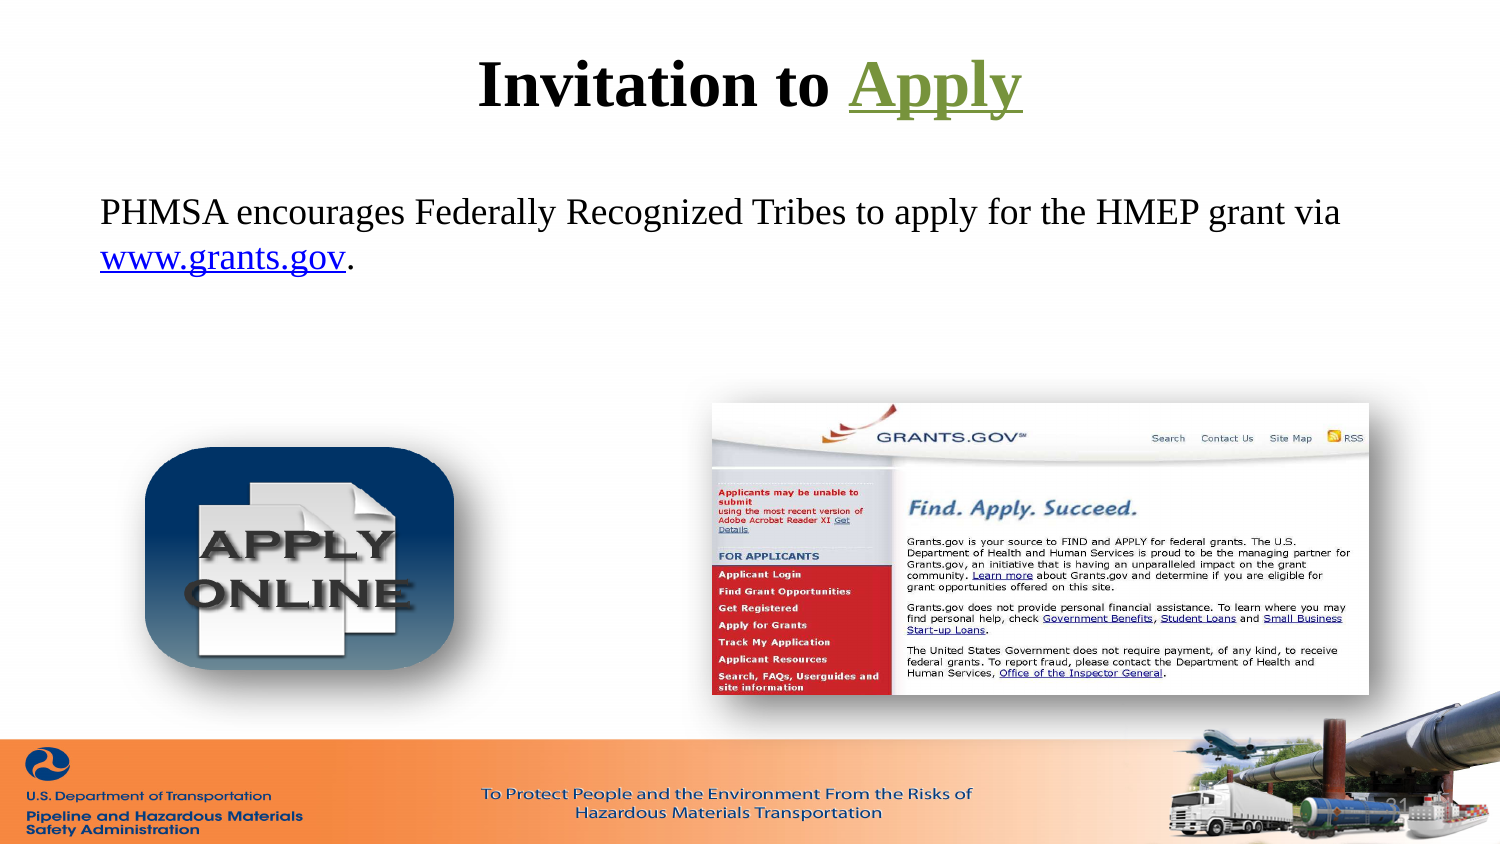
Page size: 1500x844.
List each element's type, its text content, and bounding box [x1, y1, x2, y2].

list PHMSA encourages Federally Recognized Tribes to apply for the HMEP grant via www.grants.gov. [85, 179, 1373, 310]
slide_number 31 [1074, 782, 1425, 827]
picture [0, 0, 1500, 844]
title Invitation to Apply [75, 34, 1425, 125]
